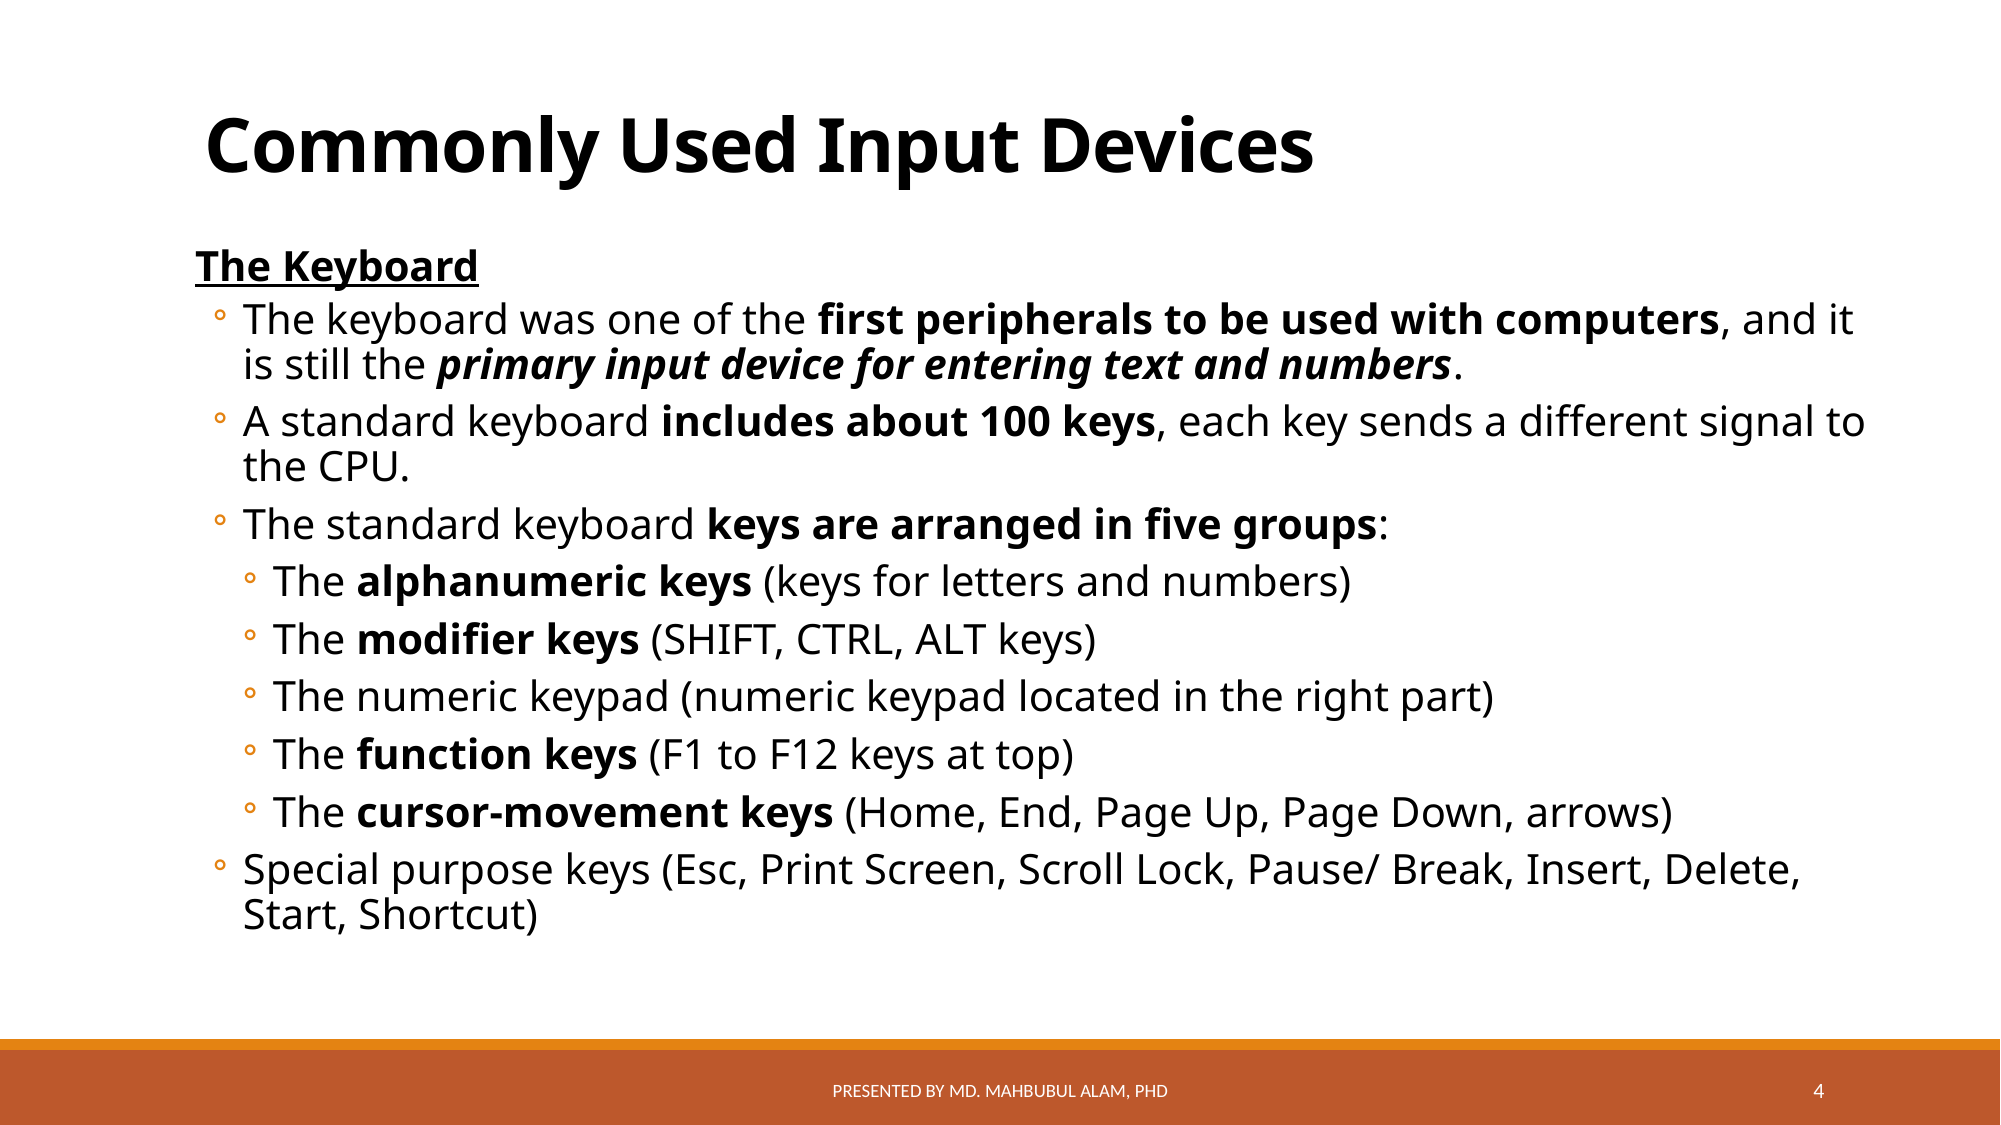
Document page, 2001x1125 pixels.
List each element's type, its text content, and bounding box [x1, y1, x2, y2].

slide_number 4 [1624, 1059, 1840, 1120]
title Commonly Used Input Devices [189, 70, 1840, 196]
footer Presented by Md. Mahbubul Alam, PhD [604, 1059, 1396, 1120]
list The Keyboard The keyboard was one of the first peripherals to be used with computers, and it is still the primary input device for entering text and numbers. A standard keyboard includes about 100 keys, each key sends a different signal to the CPU. The standard keyboard keys are arranged in five groups: The alphanumeric keys (keys for letters and numbers) The modifier keys (SHIFT, CTRL, ALT keys) The numeric keypad (numeric keypad located in the right part) The function keys (F1 to F12 keys at top) The cursor-movement keys (Home, End, Page Up, Page Down, arrows) Special purpose keys (Esc, Print Screen, Scroll Lock, Pause/ Break, Insert, Delete, Start, Shortcut) [180, 237, 1888, 1000]
